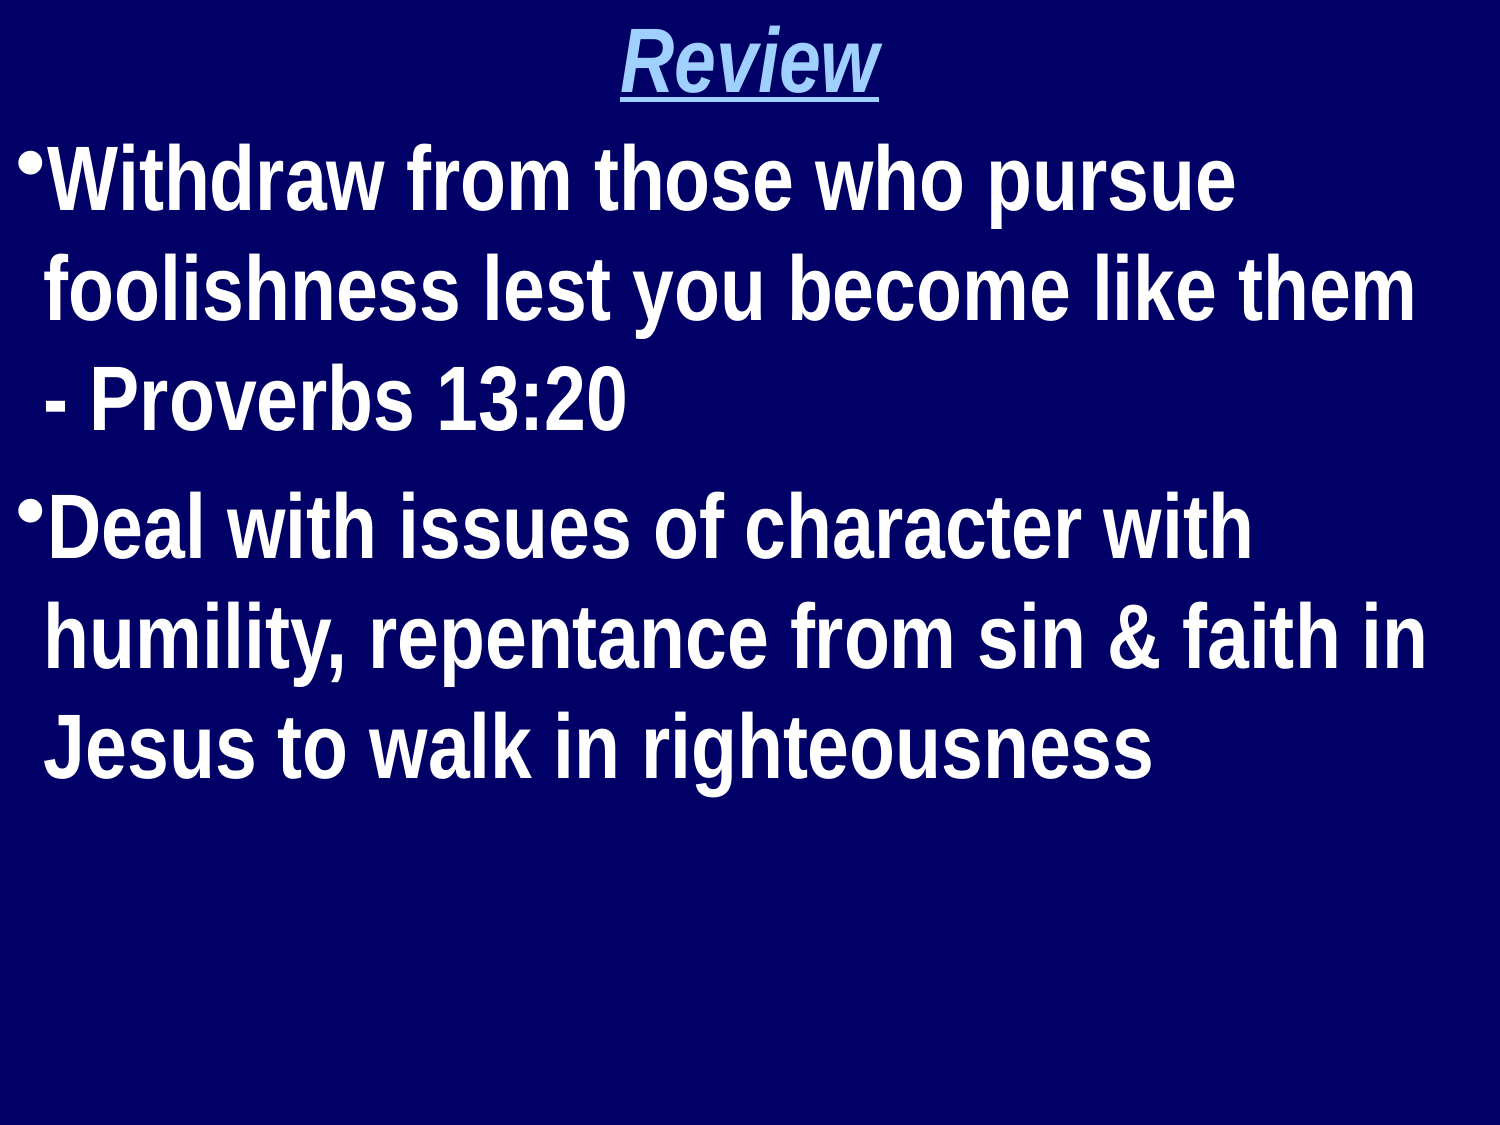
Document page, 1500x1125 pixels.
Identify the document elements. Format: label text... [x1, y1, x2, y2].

title Review [0, 0, 1500, 111]
list Withdraw from those who pursue foolishness lest you become like them - Proverbs 13:20 Deal with issues of character with humility, repentance from sin & faith in Jesus to walk in righteousness [0, 111, 1500, 1100]
